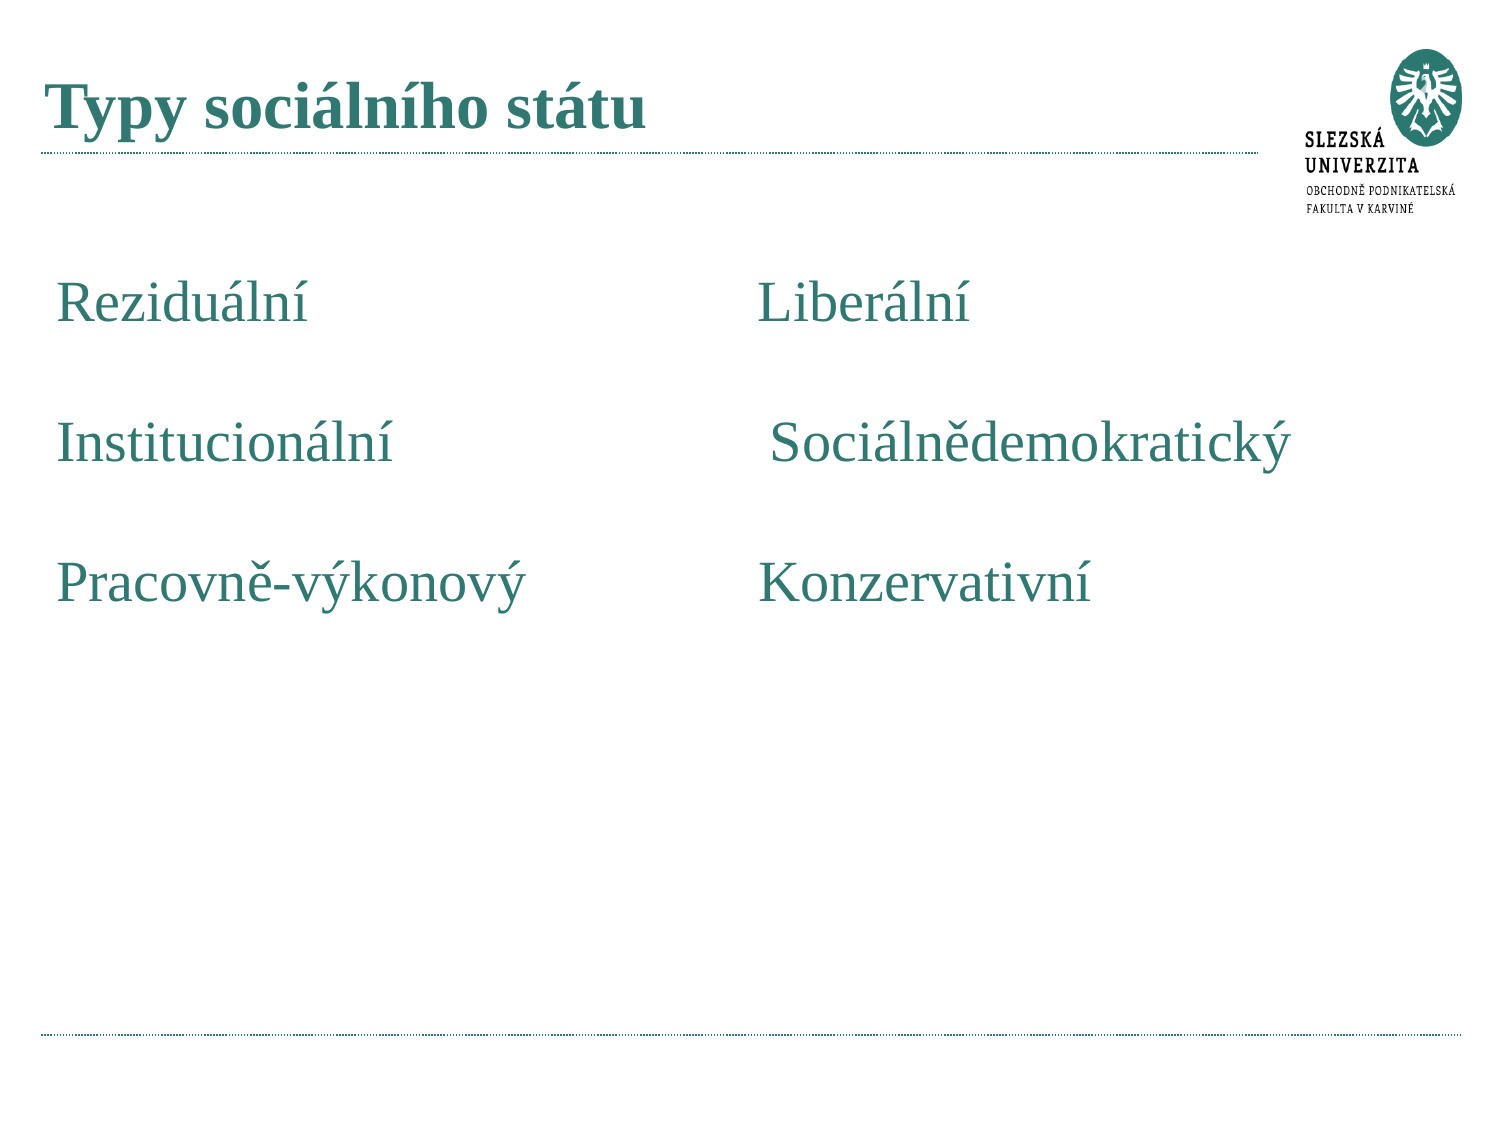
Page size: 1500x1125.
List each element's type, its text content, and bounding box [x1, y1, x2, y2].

picture [1305, 49, 1462, 213]
list Reziduální Liberální Institucionální Sociálnědemokratický Pracovně-výkonový Konzervativní [41, 255, 1400, 882]
title Typy sociálního státu [29, 54, 1282, 161]
